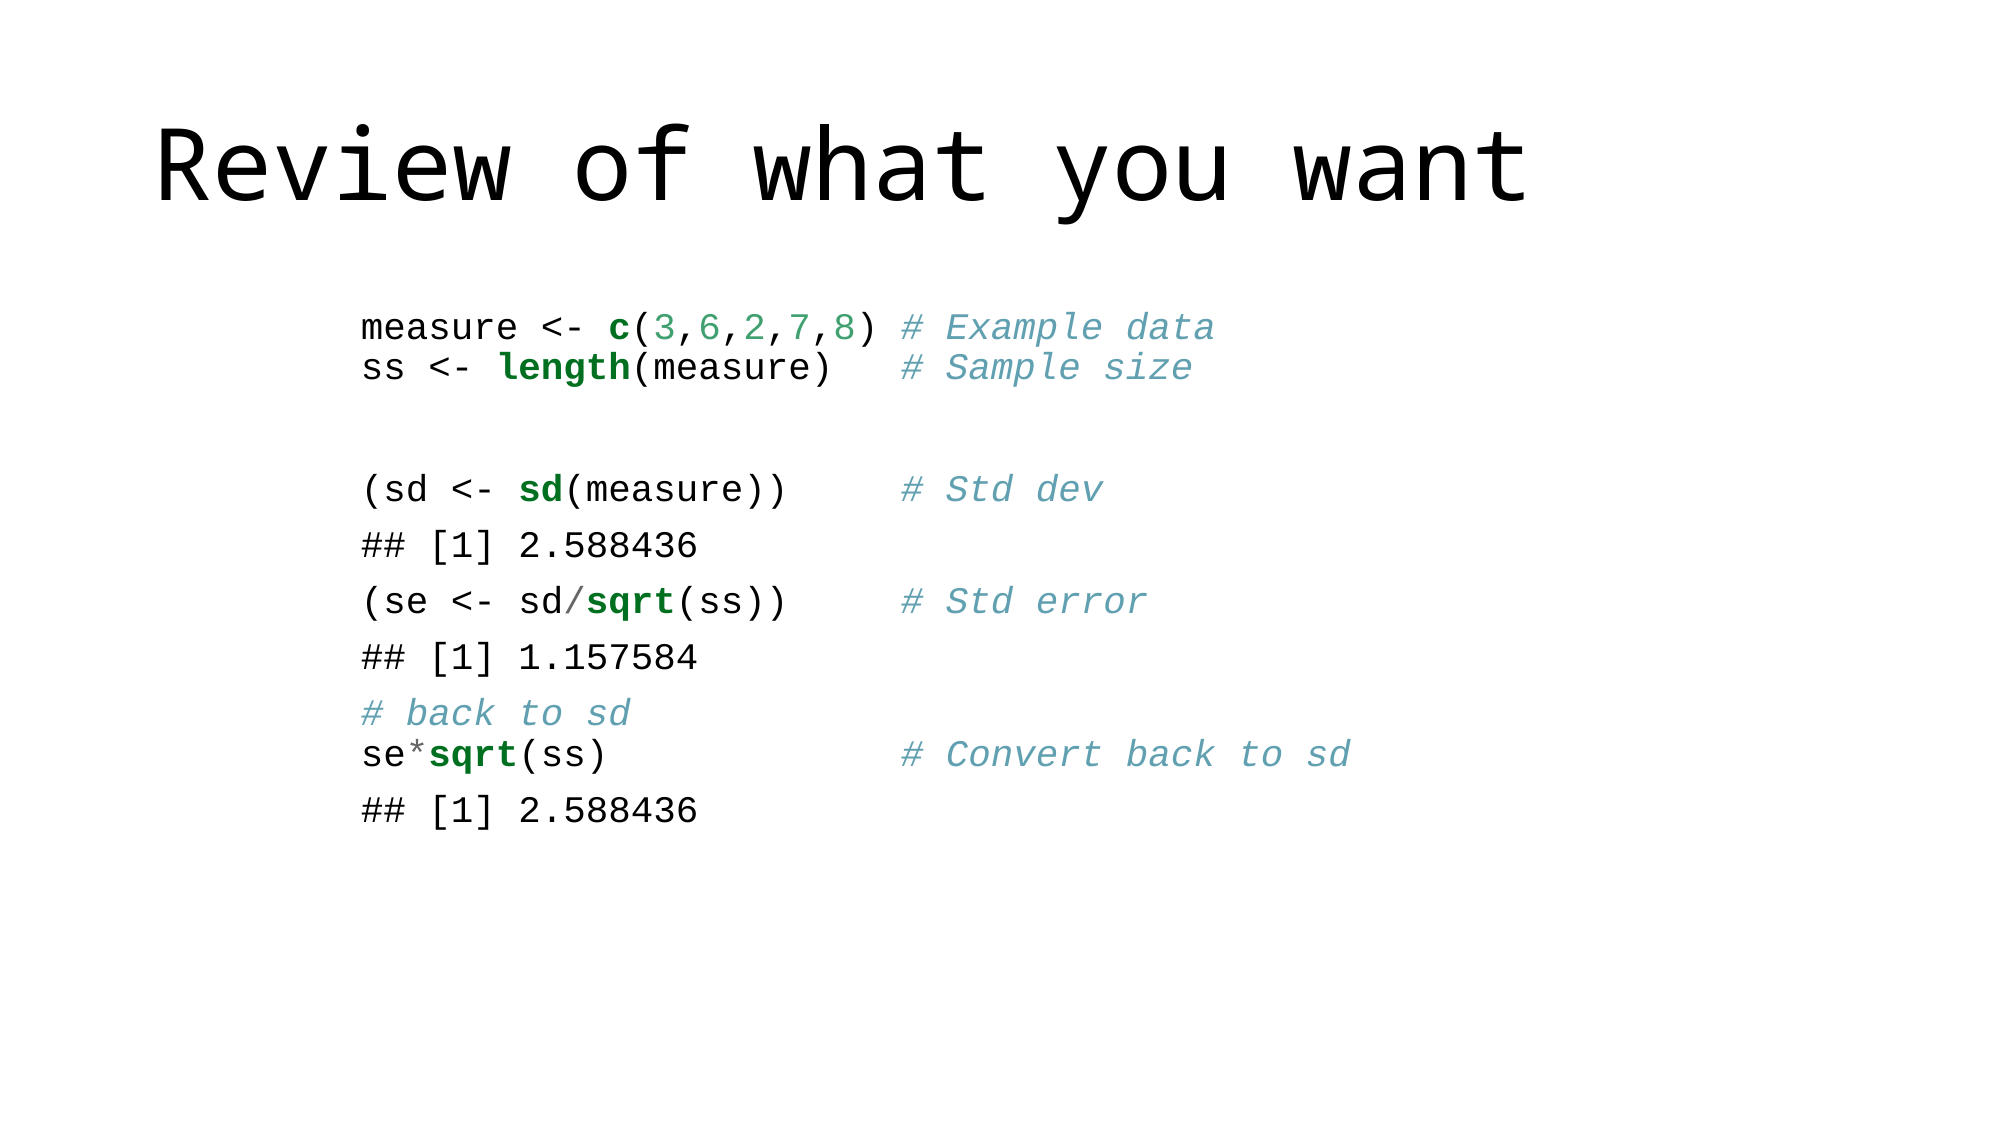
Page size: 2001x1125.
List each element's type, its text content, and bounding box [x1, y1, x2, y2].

title Review of what you want [137, 59, 1863, 278]
list measure <- c(3,6,2,7,8) # Example data ss <- length(measure) # Sample size (sd <- sd(measure)) # Std dev ## [1] 2.588436 (se <- sd/sqrt(ss)) # Std error ## [1] 1.157584 # back to sd se*sqrt(ss) # Convert back to sd ## [1] 2.588436 [137, 299, 1863, 1014]
